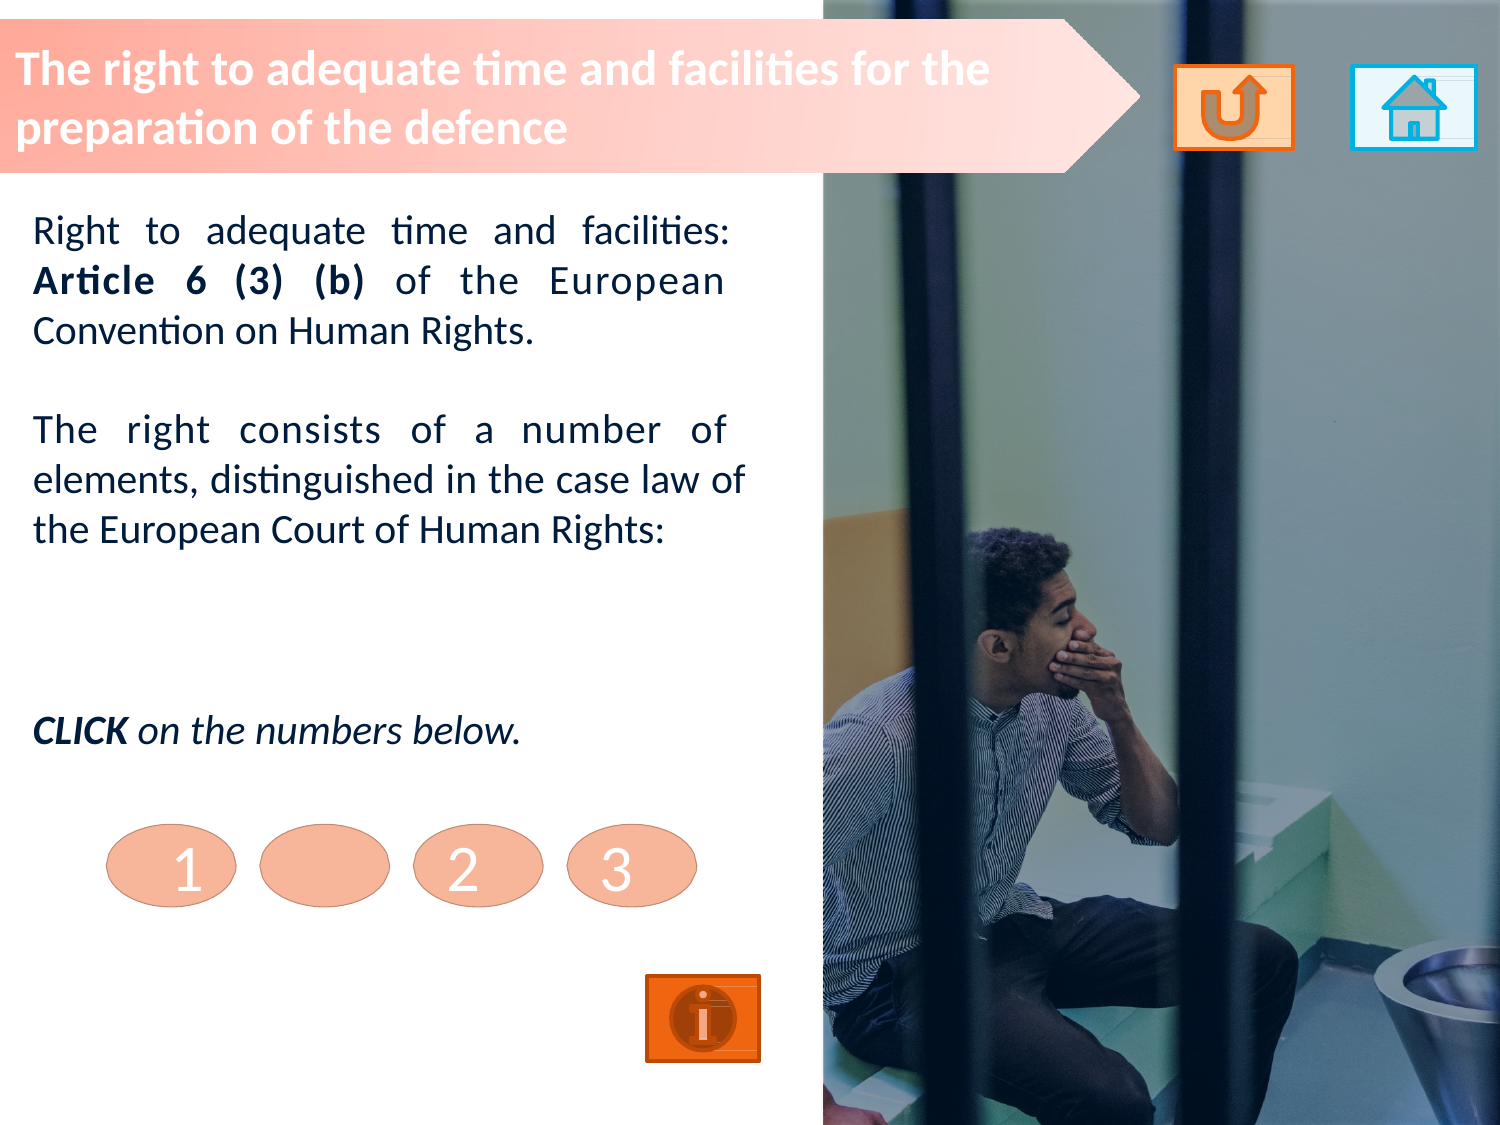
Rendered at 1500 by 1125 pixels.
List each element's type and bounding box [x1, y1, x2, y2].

text_box [0, 0, 1500, 1125]
text_box [105, 823, 762, 1064]
